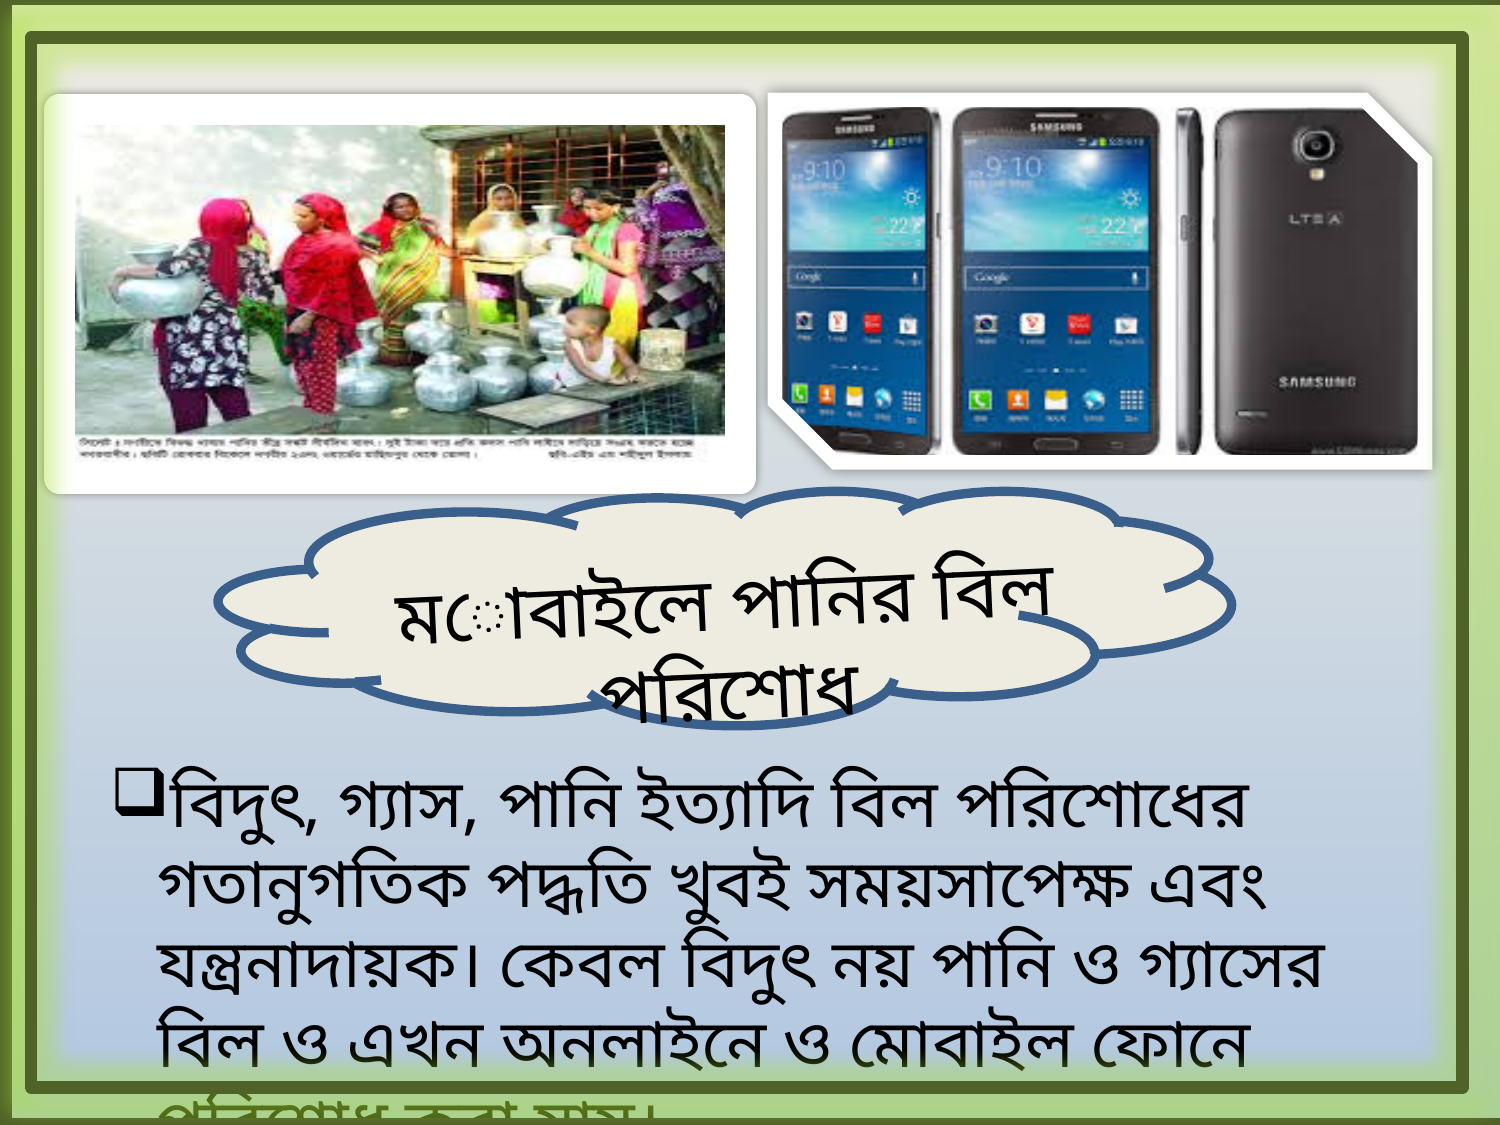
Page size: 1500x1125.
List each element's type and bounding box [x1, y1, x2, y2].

picture [774, 99, 1426, 463]
text_box [6, 0, 1500, 1124]
text_box [31, 37, 1463, 1088]
picture [74, 124, 726, 463]
